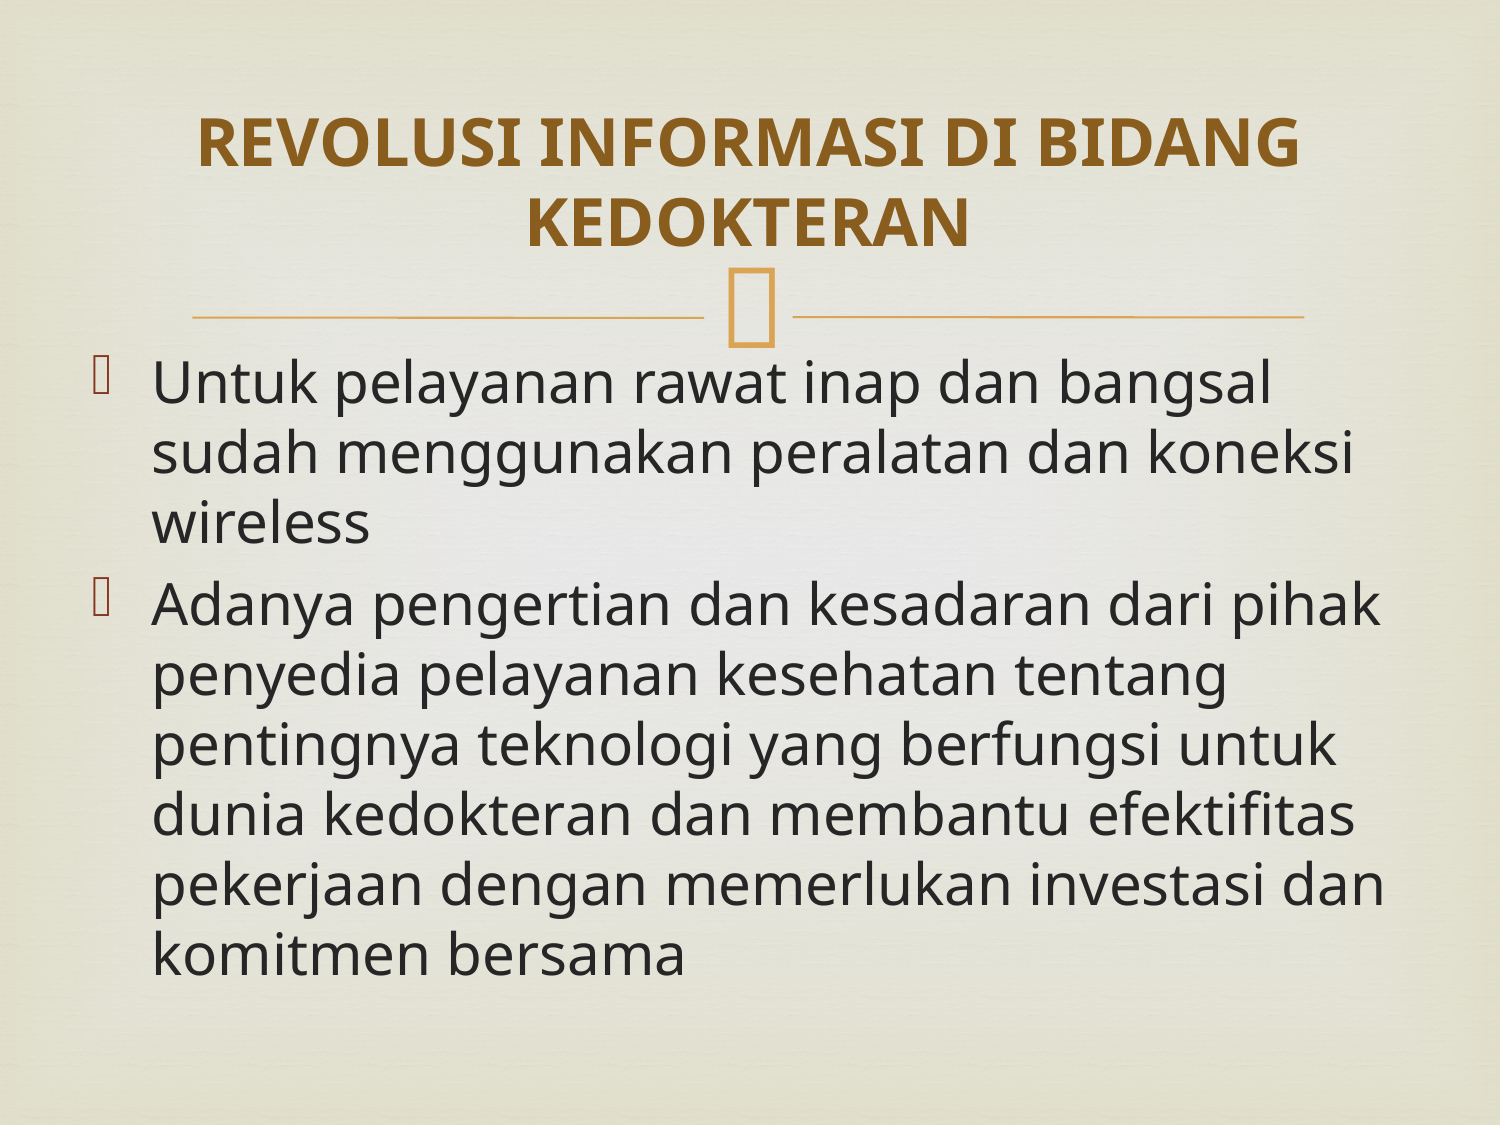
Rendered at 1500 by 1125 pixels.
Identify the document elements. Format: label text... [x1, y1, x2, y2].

list Untuk pelayanan rawat inap dan bangsal sudah menggunakan peralatan dan koneksi wireless Adanya pengertian dan kesadaran dari pihak penyedia pelayanan kesehatan tentang pentingnya teknologi yang berfungsi untuk dunia kedokteran dan membantu efektifitas pekerjaan dengan memerlukan investasi dan komitmen bersama [76, 338, 1436, 1059]
title REVOLUSI INFORMASI DI BIDANG KEDOKTERAN [112, 93, 1386, 267]
